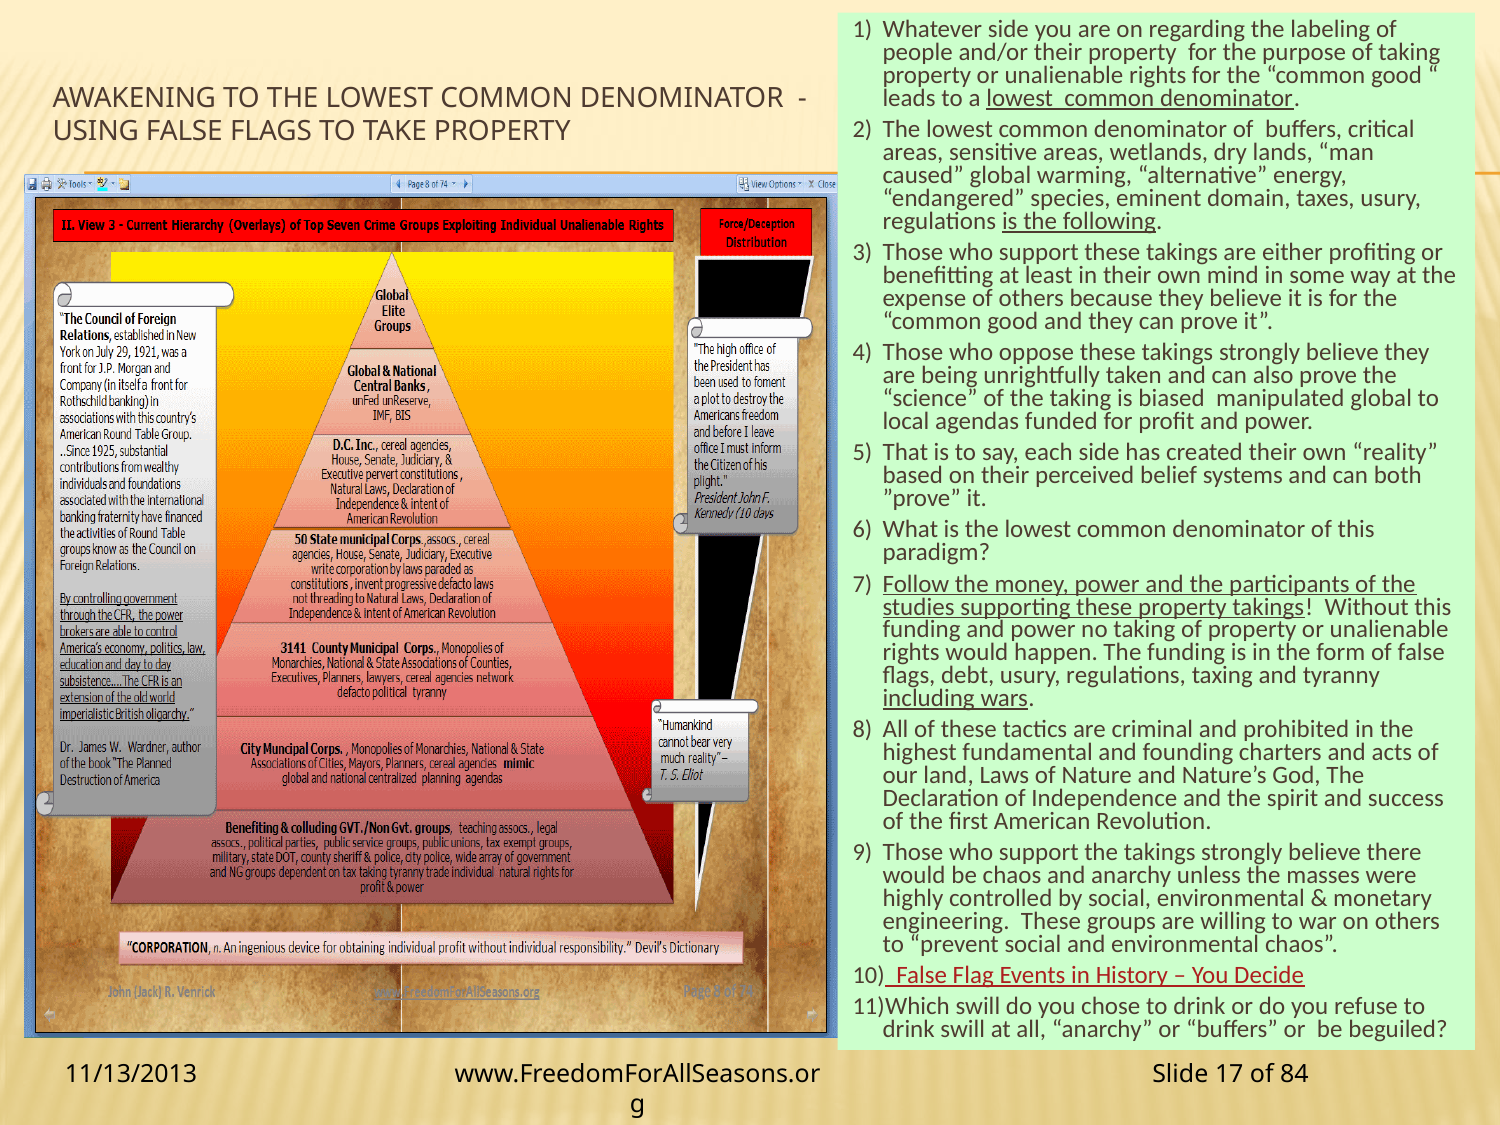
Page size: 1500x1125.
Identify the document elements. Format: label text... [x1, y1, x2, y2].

list Whatever side you are on regarding the labeling of people and/or their property for the purpose of taking property or unalienable rights for the “common good “ leads to a lowest common denominator. The lowest common denominator of buffers, critical areas, sensitive areas, wetlands, dry lands, “man caused” global warming, “alternative” energy, “endangered” species, eminent domain, taxes, usury, regulations is the following. Those who support these takings are either profiting or benefitting at least in their own mind in some way at the expense of others because they believe it is for the “common good and they can prove it”. Those who oppose these takings strongly believe they are being unrightfully taken and can also prove the “science” of the taking is biased manipulated global to local agendas funded for profit and power. That is to say, each side has created their own “reality” based on their perceived belief systems and can both ”prove” it. What is the lowest common denominator of this paradigm? Follow the money, power and the participants of the studies supporting these property takings! Without this funding and power no taking of property or unalienable rights would happen. The funding is in the form of false flags, debt, usury, regulations, taxing and tyranny including wars. All of these tactics are criminal and prohibited in the highest fundamental and founding charters and acts of our land, Laws of Nature and Nature’s God, The Declaration of Independence and the spirit and success of the first American Revolution. Those who support the takings strongly believe there would be chaos and anarchy unless the masses were highly controlled by social, environmental & monetary engineering. These groups are willing to war on others to “prevent social and environmental chaos”. False Flag Events in History – You Decide Which swill do you chose to drink or do you refuse to drink swill at all, “anarchy” or “buffers” or be beguiled? [837, 12, 1475, 1050]
title Awakening to The lowest common denominator - using false Flags to take property [37, 62, 837, 163]
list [24, 174, 838, 1038]
